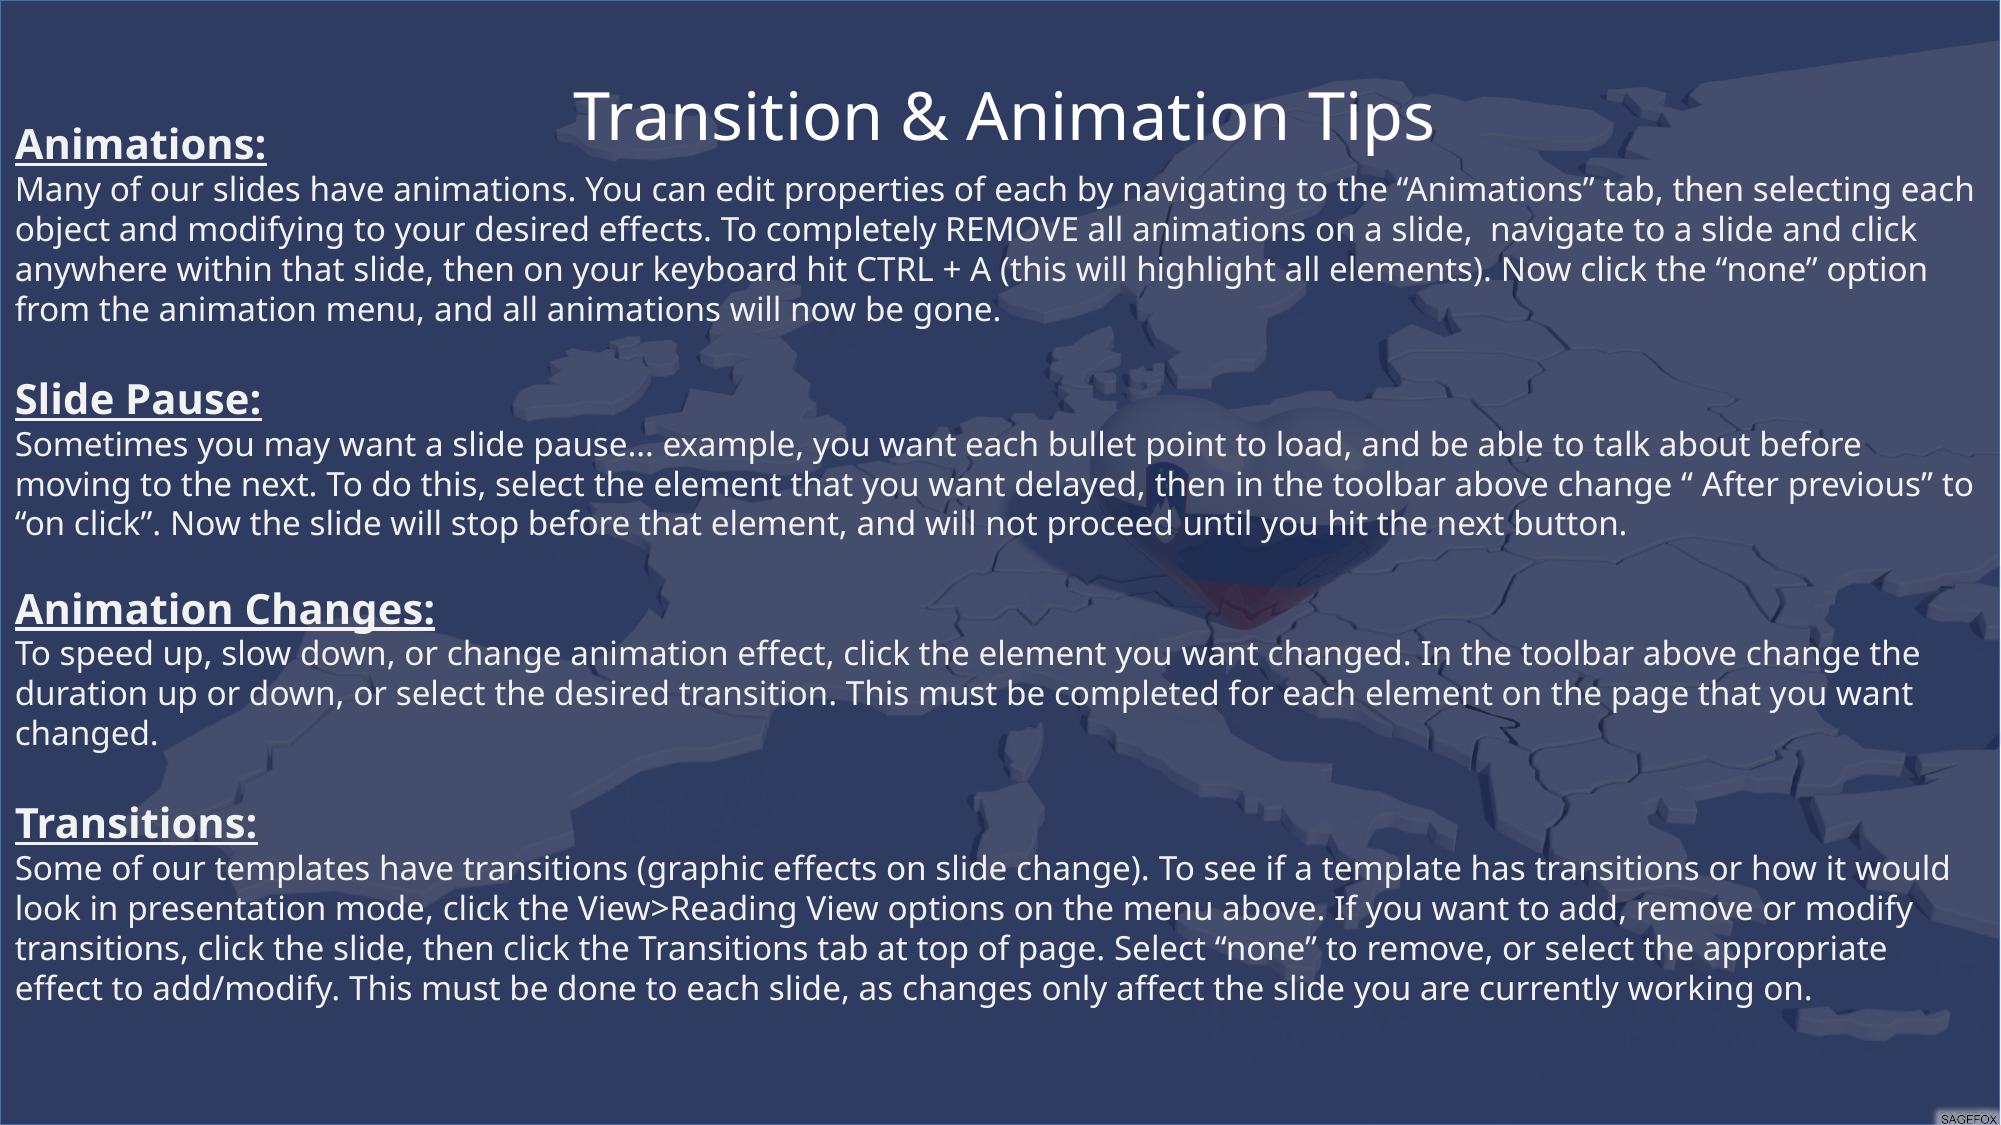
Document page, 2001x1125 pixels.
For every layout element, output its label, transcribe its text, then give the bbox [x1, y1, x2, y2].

picture [1938, 1114, 1999, 1125]
text_box Animations: Many of our slides have animations. You can edit properties of each by navigating to the “Animations” tab, then selecting each object and modifying to your desired effects. To completely REMOVE all animations on a slide, navigate to a slide and click anywhere within that slide, then on your keyboard hit CTRL + A (this will highlight all elements). Now click the “none” option from the animation menu, and all animations will now be gone. Slide Pause: Sometimes you may want a slide pause… example, you want each bullet point to load, and be able to talk about before moving to the next. To do this, select the element that you want delayed, then in the toolbar above change “ After previous” to “on click”. Now the slide will stop before that element, and will not proceed until you hit the next button. Animation Changes: To speed up, slow down, or change animation effect, click the element you want changed. In the toolbar above change the duration up or down, or select the desired transition. This must be completed for each element on the page that you want changed. Transitions: Some of our templates have transitions (graphic effects on slide change). To see if a template has transitions or how it would look in presentation mode, click the View>Reading View options on the menu above. If you want to add, remove or modify transitions, click the slide, then click the Transitions tab at top of page. Select “none” to remove, or select the appropriate effect to add/modify. This must be done to each slide, as changes only affect the slide you are currently working on. [0, 0, 2000, 1125]
title Transition & Animation Tips [477, 59, 1532, 177]
